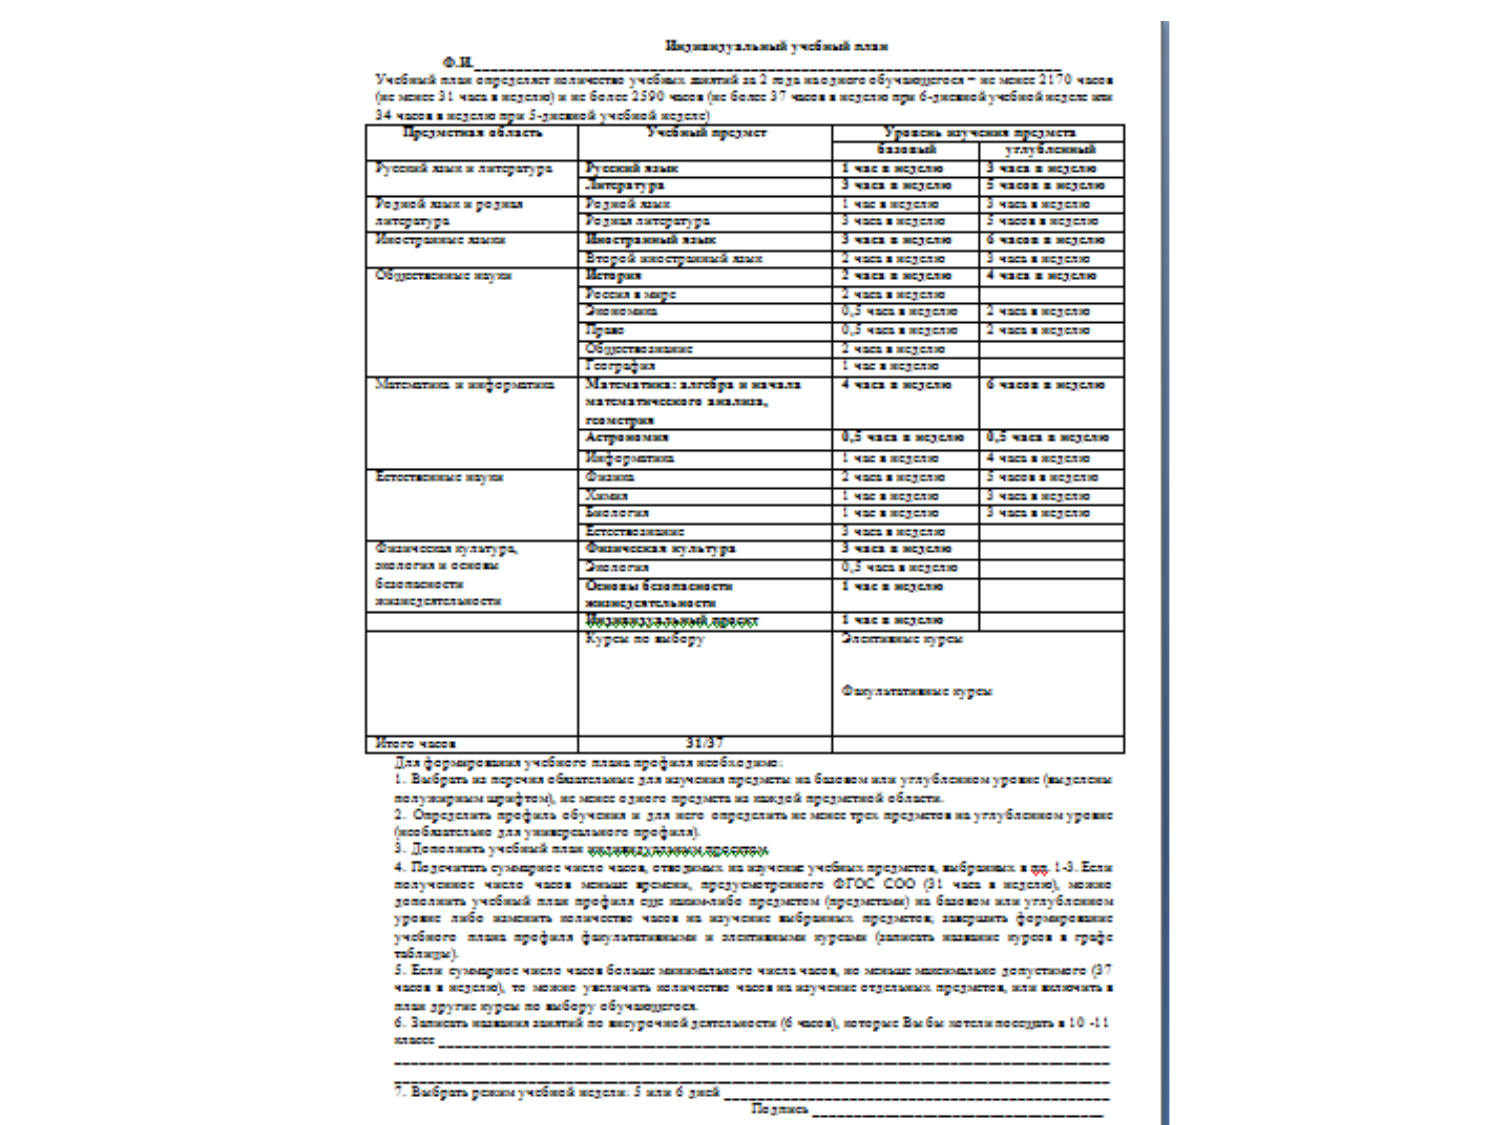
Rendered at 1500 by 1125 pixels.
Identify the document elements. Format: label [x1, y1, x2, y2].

list [348, 21, 1170, 1125]
